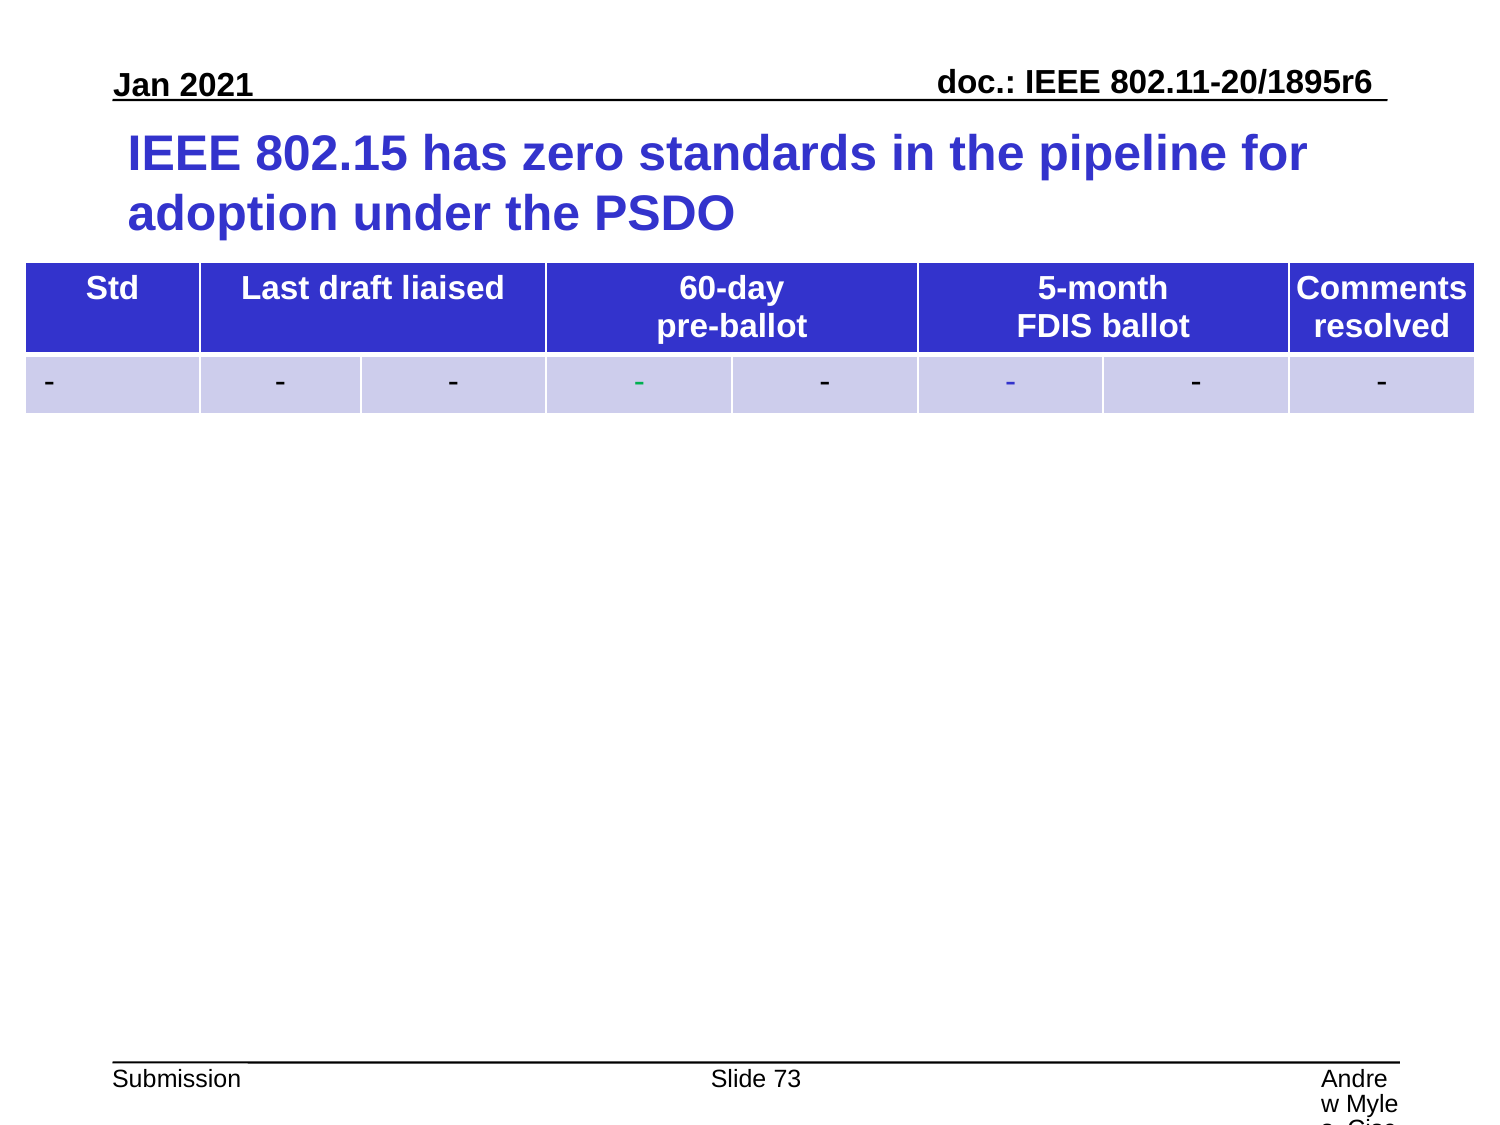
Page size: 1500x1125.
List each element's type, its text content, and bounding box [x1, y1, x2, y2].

table_header 5-month FDIS ballot [919, 263, 1288, 352]
table_header Std [26, 263, 199, 352]
table_cell - [1290, 357, 1474, 413]
table_cell - [547, 357, 731, 413]
table_cell - [919, 357, 1102, 413]
table_cell - [1104, 357, 1288, 413]
title IEEE 802.15 has zero standards in the pipeline for adoption under the PSDO [112, 112, 1388, 262]
table_header Last draft liaised [201, 263, 545, 352]
slide_number Slide 73 [709, 1061, 803, 1093]
table_cell - [26, 357, 199, 413]
table_cell - [733, 357, 917, 413]
table_header 60-day pre-ballot [547, 263, 917, 352]
table_header Comments resolved [1290, 263, 1474, 352]
table_cell - [201, 357, 360, 413]
table_cell - [362, 357, 545, 413]
footer Andrew Myles, Cisco [1320, 1061, 1402, 1093]
